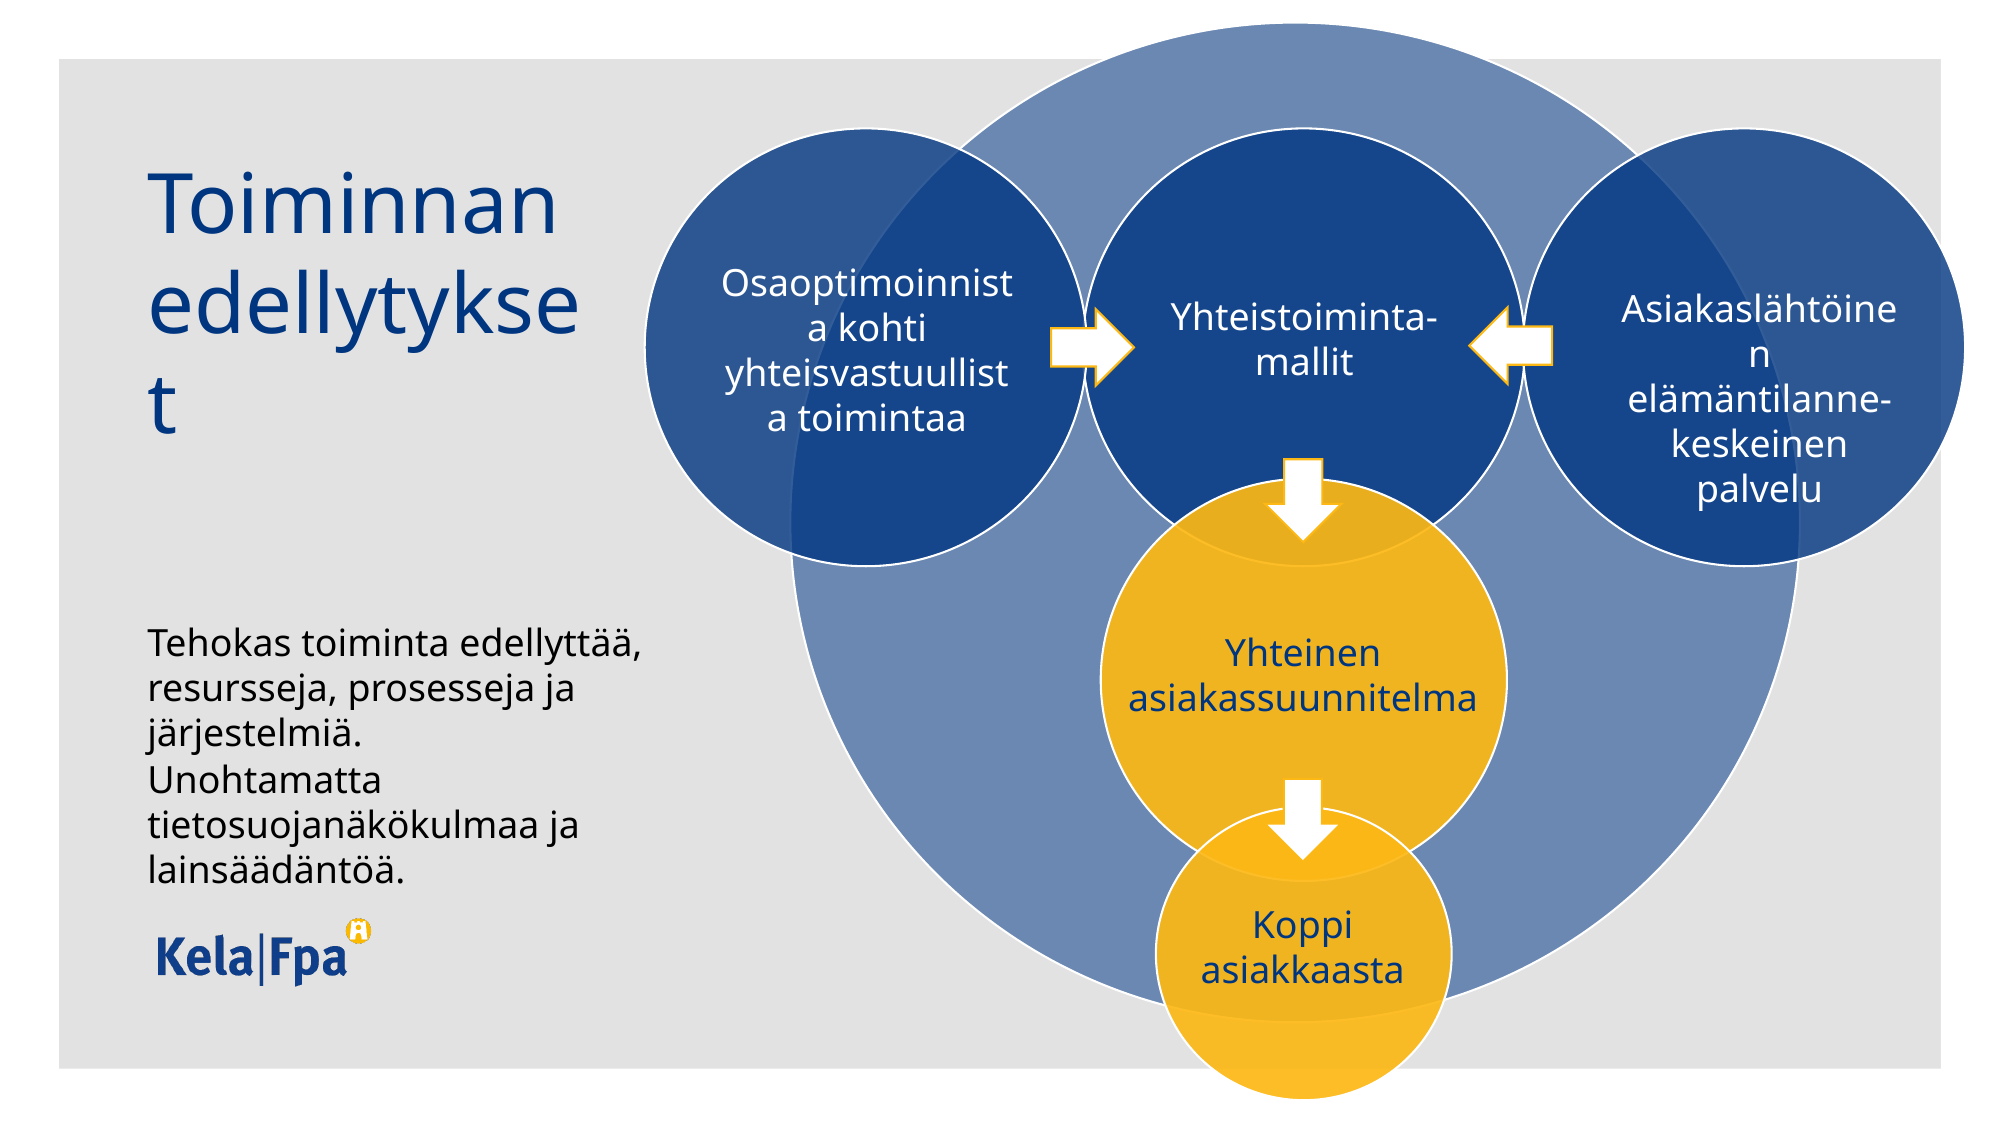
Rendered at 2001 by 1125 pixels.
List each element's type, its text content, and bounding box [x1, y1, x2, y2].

text_box Tehokas toiminta edellyttää, resursseja, prosesseja ja järjestelmiä. Unohtamatta tietosuojanäkökulmaa ja lainsäädäntöä. [146, 618, 736, 891]
text_box Osaoptimoinnista kohti yhteisvastuullista toimintaa [718, 258, 1015, 440]
text_box [960, 21, 1638, 311]
text_box [790, 389, 1195, 1007]
text_box [1522, 127, 1967, 568]
text_box [1262, 777, 1344, 864]
text_box [1413, 383, 1800, 1001]
text_box [1162, 999, 1446, 1102]
text_box [643, 127, 1087, 568]
text_box [1050, 306, 1136, 389]
text_box Toiminnan edellytykset [146, 149, 586, 451]
text_box [1467, 304, 1554, 387]
text_box Asiakaslähtöinen elämäntilanne-keskeinen palvelu [1611, 283, 1907, 510]
text_box [1085, 127, 1524, 525]
text_box [1105, 726, 1503, 852]
text_box Yhteistoiminta-mallit [1155, 291, 1452, 383]
text_box [1168, 807, 1440, 893]
text_box Koppi asiakkaasta [1154, 893, 1451, 999]
text_box [1262, 458, 1344, 544]
text_box Yhteinen asiakassuunnitelma [1100, 621, 1506, 726]
picture [153, 909, 375, 998]
text_box [1108, 478, 1500, 621]
